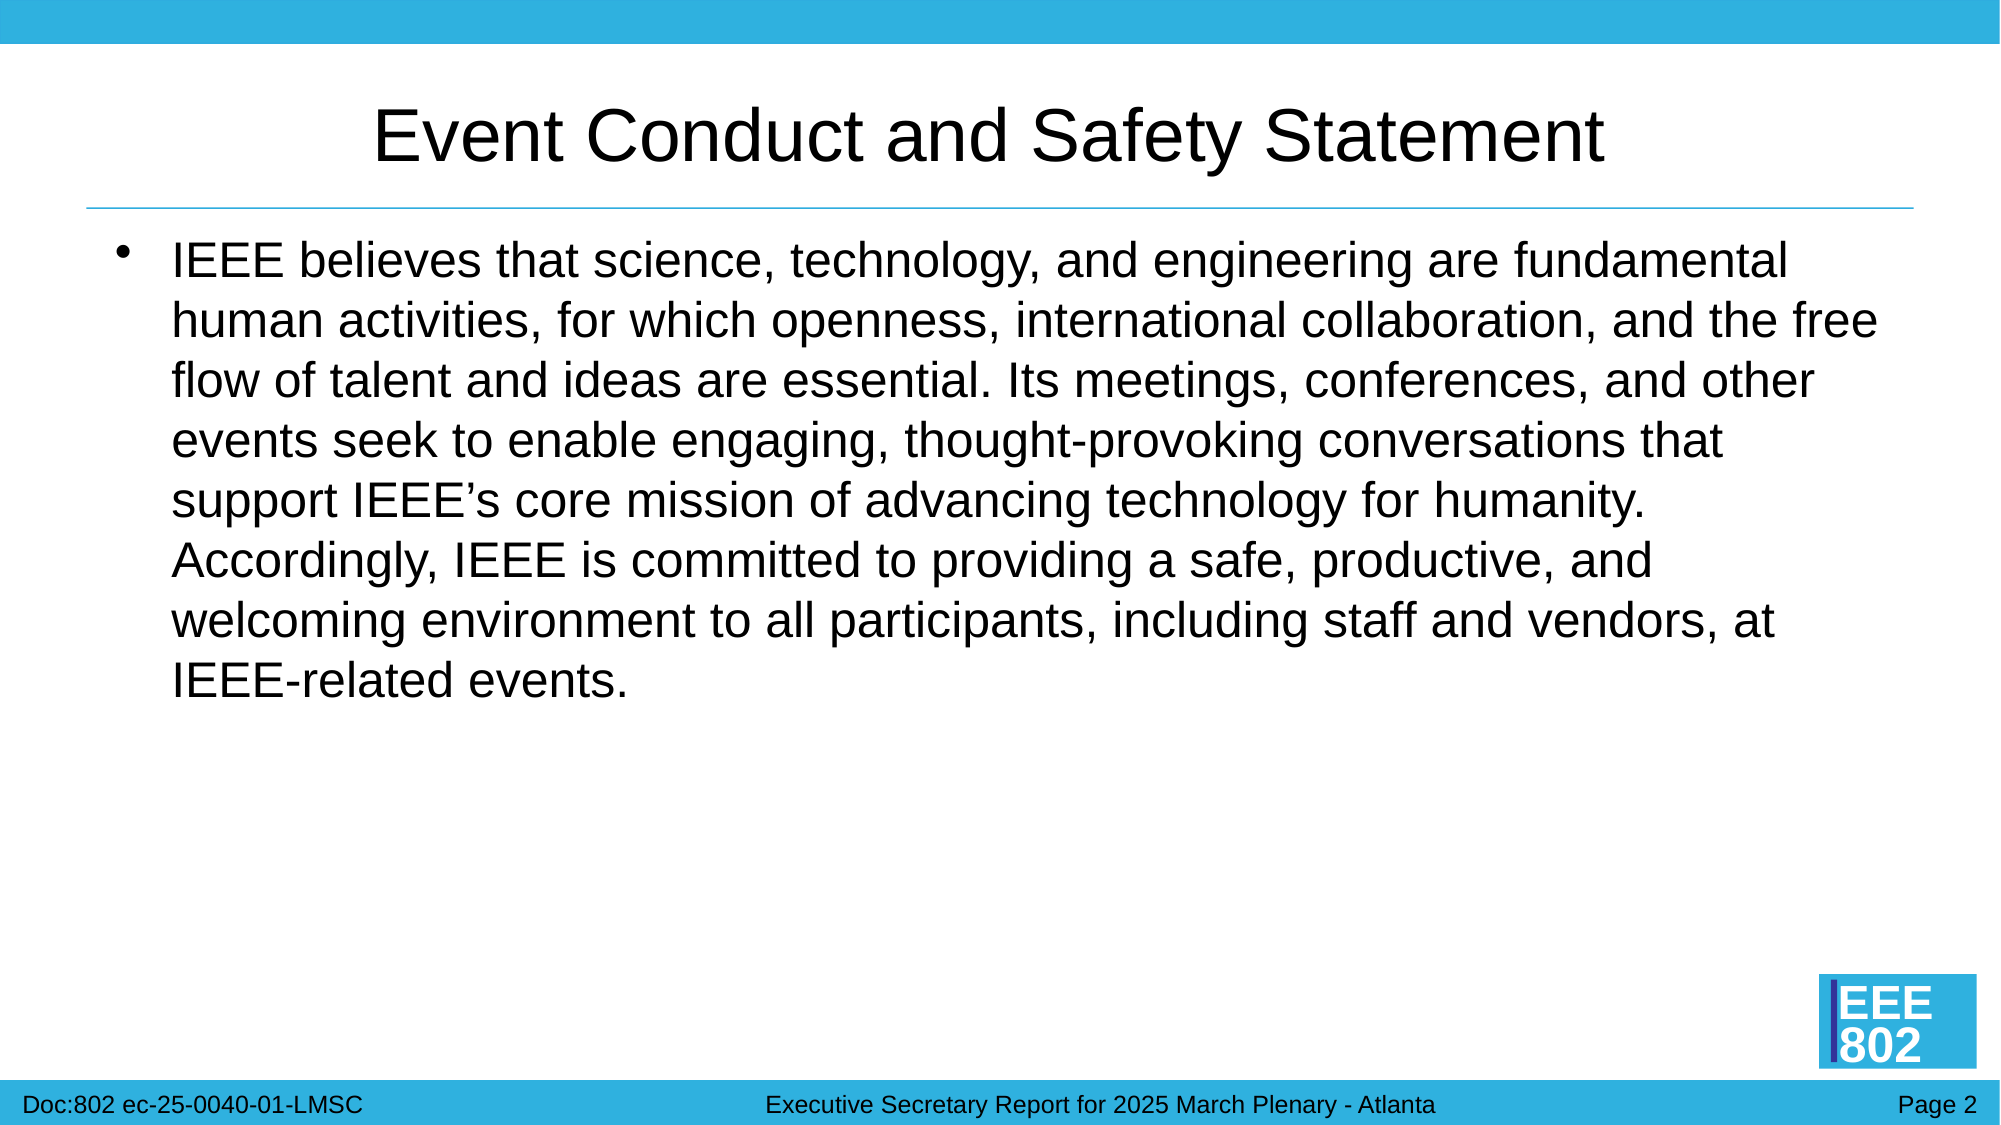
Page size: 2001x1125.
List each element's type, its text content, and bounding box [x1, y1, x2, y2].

title Event Conduct and Safety Statement [99, 66, 1900, 197]
list IEEE believes that science, technology, and engineering are fundamental human activities, for which openness, international collaboration, and the free flow of talent and ideas are essential. Its meetings, conferences, and other events seek to enable engaging, thought-provoking conversations that support IEEE’s core mission of advancing technology for humanity. Accordingly, IEEE is committed to providing a safe, productive, and welcoming environment to all participants, including staff and vendors, at IEEE-related events. [99, 220, 1900, 963]
